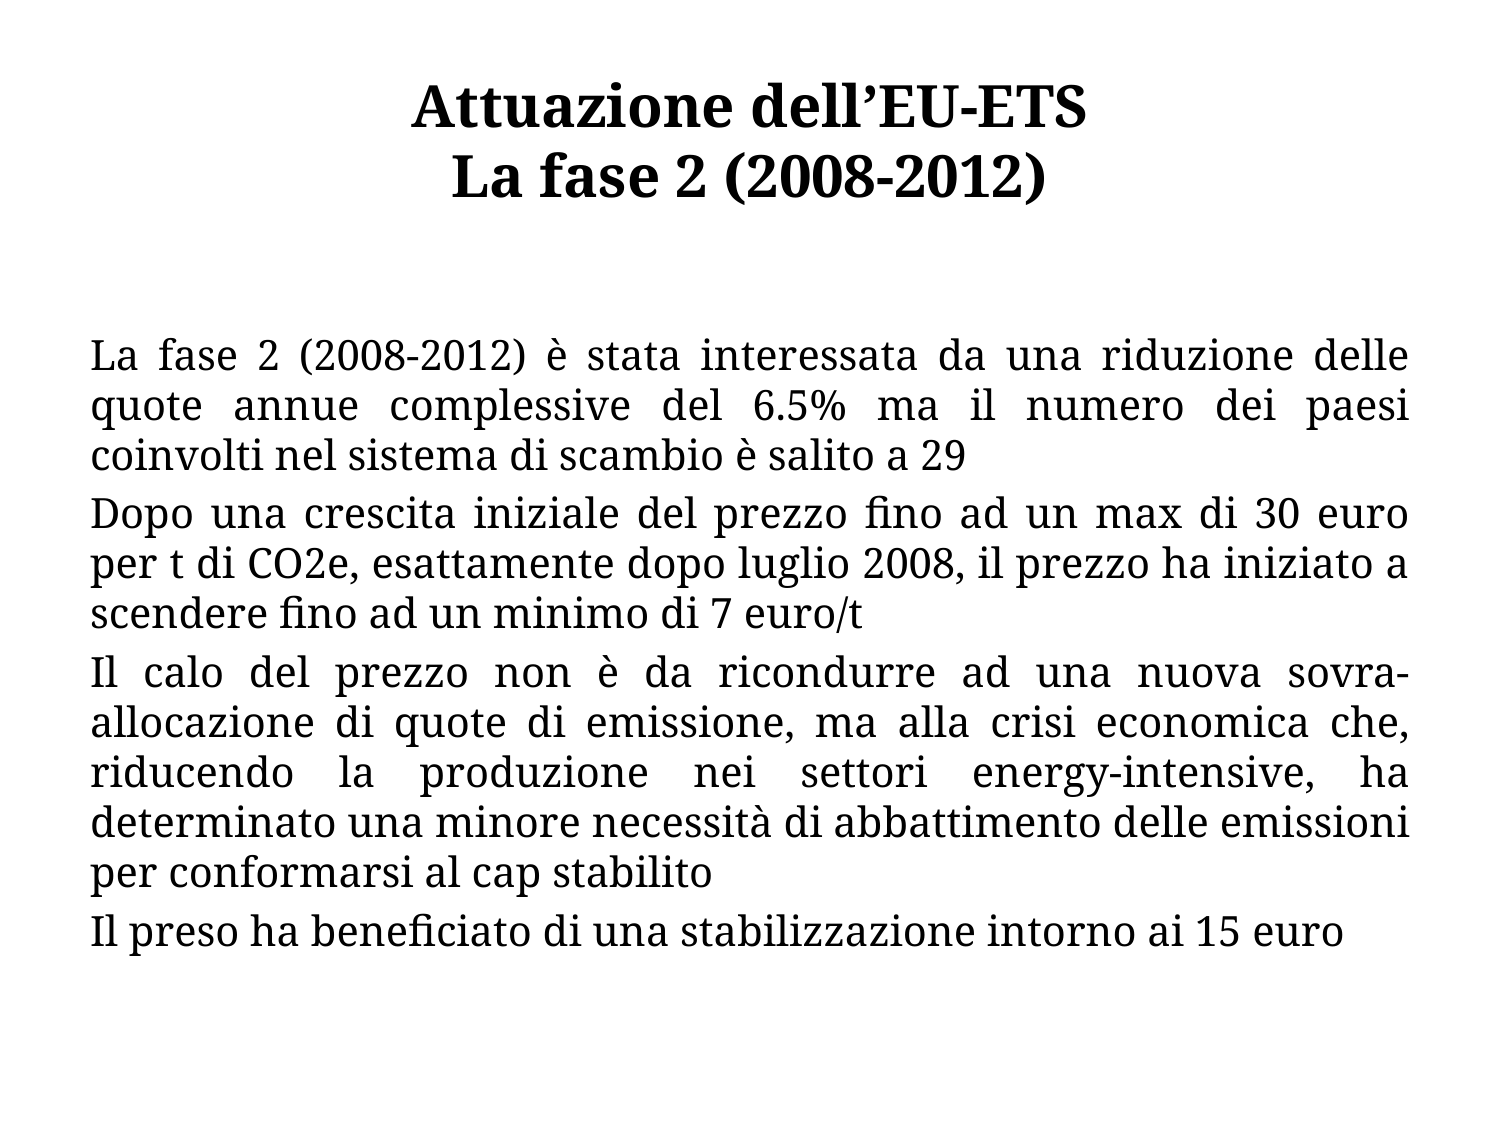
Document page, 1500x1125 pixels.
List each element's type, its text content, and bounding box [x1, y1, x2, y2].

title Attuazione dell’EU-ETS La fase 2 (2008-2012) [75, 45, 1425, 233]
list La fase 2 (2008-2012) è stata interessata da una riduzione delle quote annue complessive del 6.5% ma il numero dei paesi coinvolti nel sistema di scambio è salito a 29 Dopo una crescita iniziale del prezzo fino ad un max di 30 euro per t di CO2e, esattamente dopo luglio 2008, il prezzo ha iniziato a scendere fino ad un minimo di 7 euro/t Il calo del prezzo non è da ricondurre ad una nuova sovra-allocazione di quote di emissione, ma alla crisi economica che, riducendo la produzione nei settori energy-intensive, ha determinato una minore necessità di abbattimento delle emissioni per conformarsi al cap stabilito Il preso ha beneficiato di una stabilizzazione intorno ai 15 euro [75, 262, 1425, 1005]
